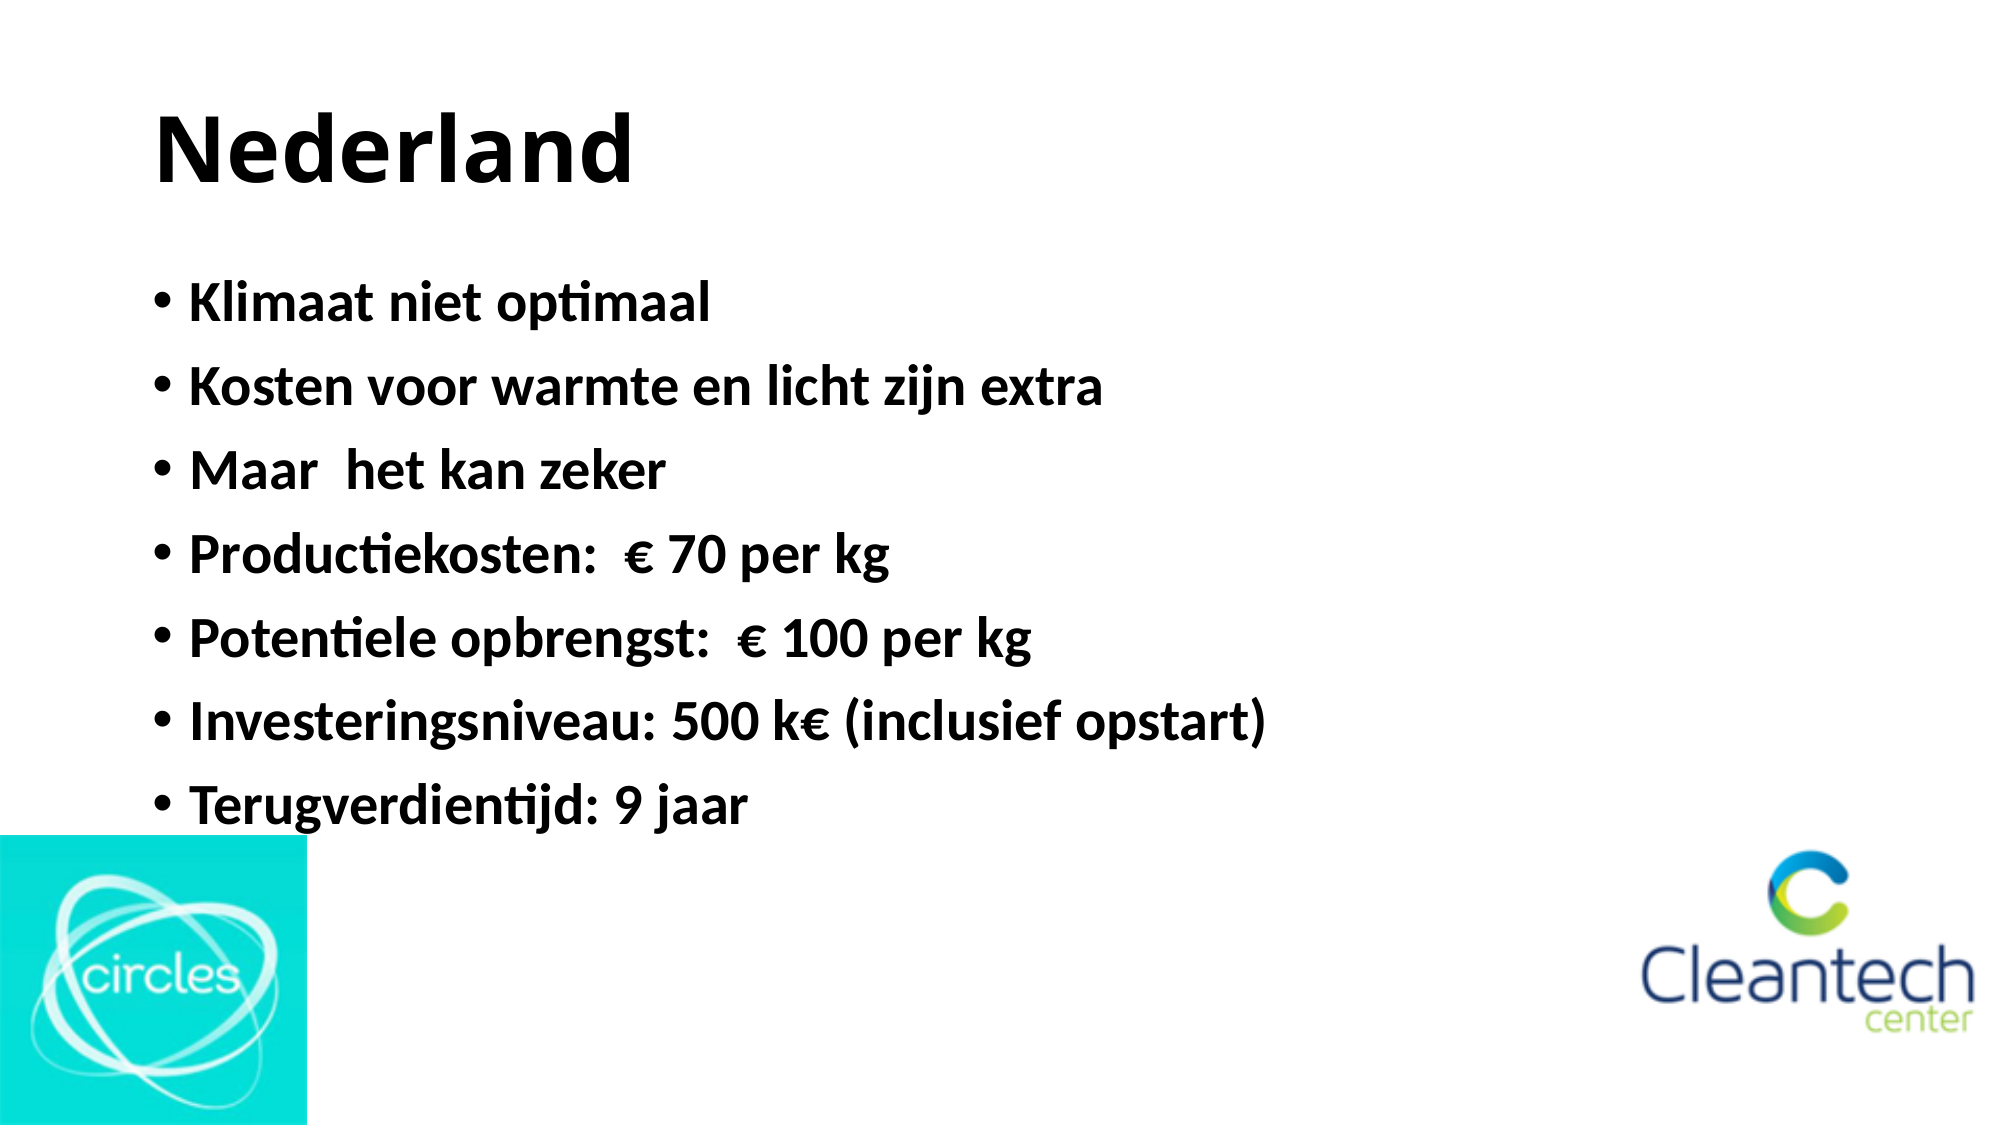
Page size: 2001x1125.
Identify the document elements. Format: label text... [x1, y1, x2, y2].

title Nederland [137, 44, 1863, 262]
list Klimaat niet optimaal Kosten voor warmte en licht zijn extra Maar het kan zeker Productiekosten: € 70 per kg Potentiele opbrengst: € 100 per kg Investeringsniveau: 500 k€ (inclusief opstart) Terugverdientijd: 9 jaar [137, 263, 1863, 978]
picture [1624, 758, 1992, 1125]
picture [0, 835, 307, 1125]
